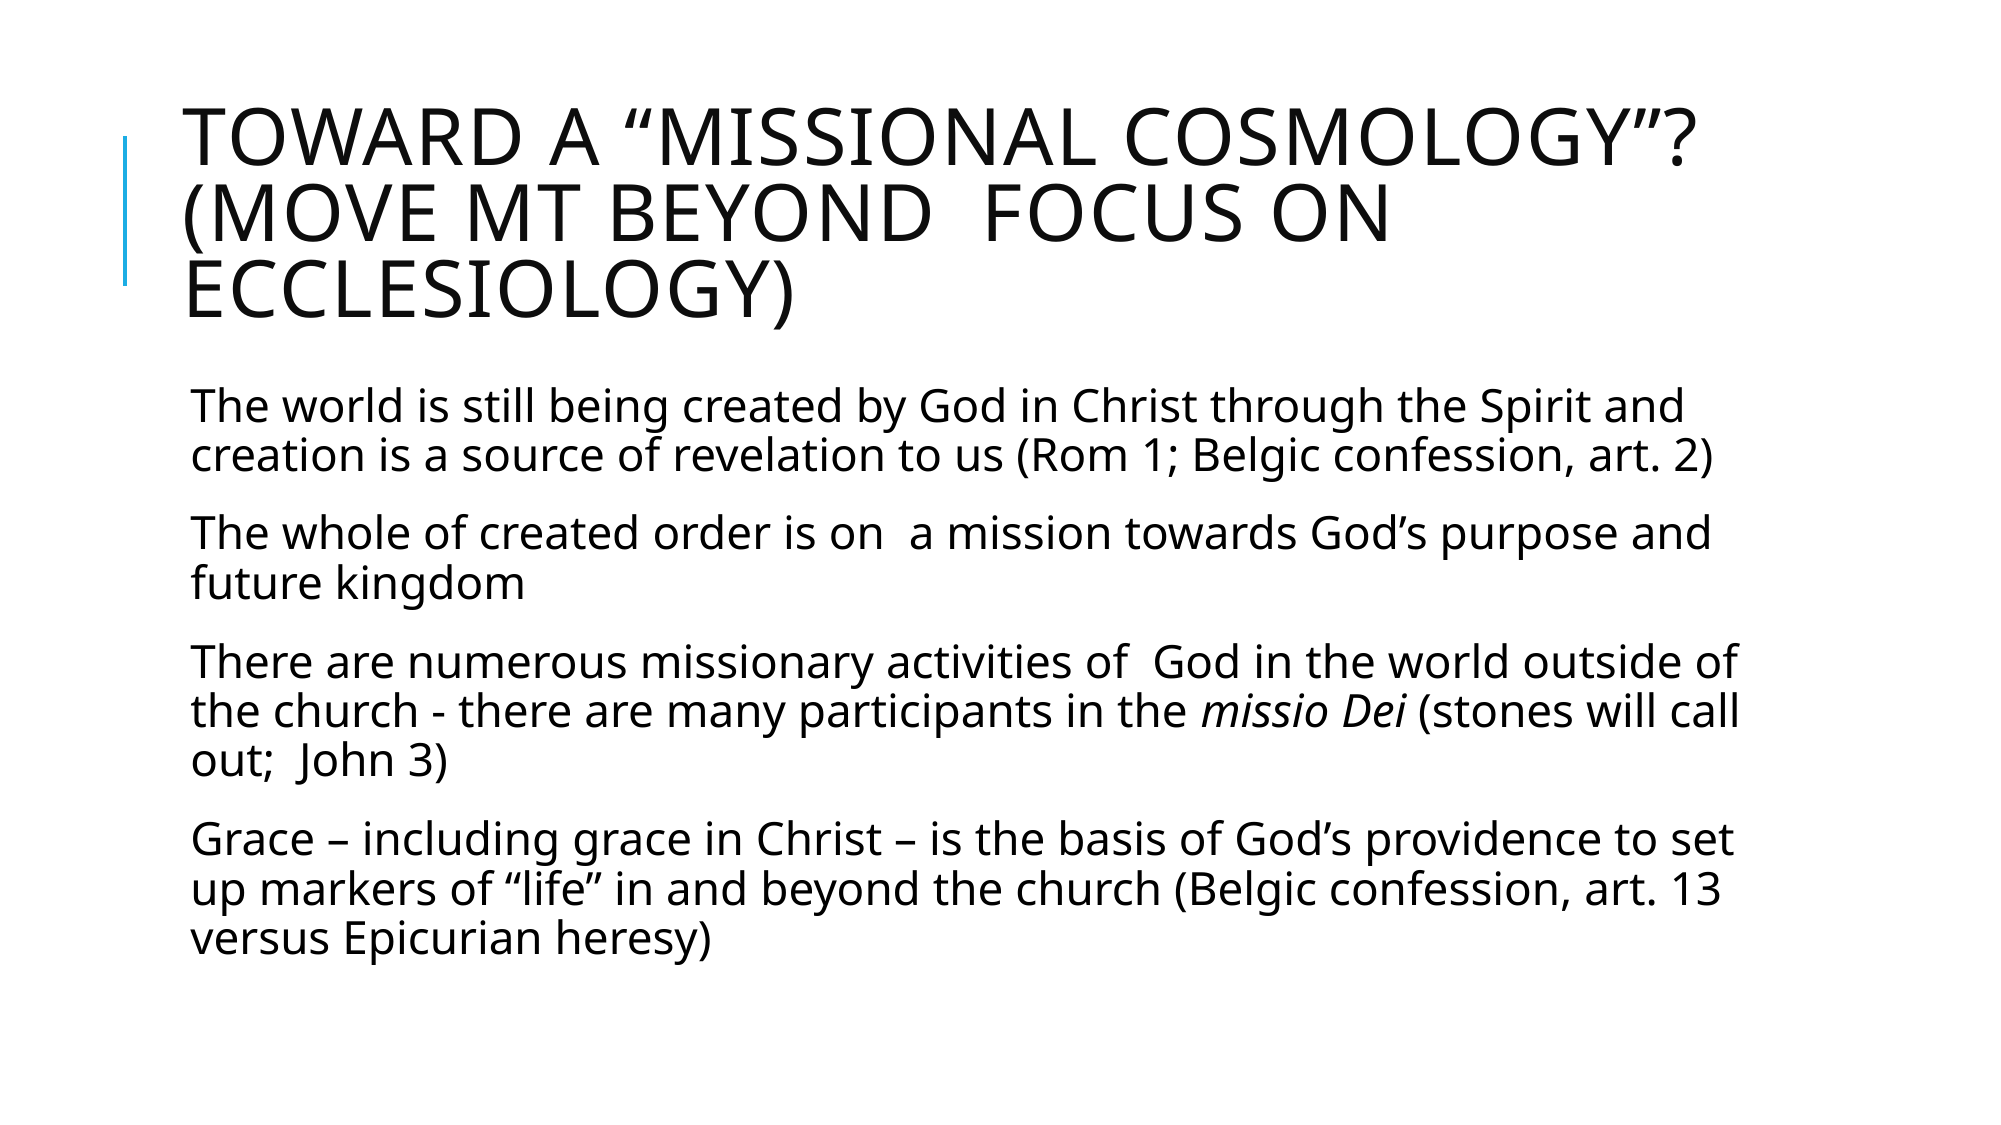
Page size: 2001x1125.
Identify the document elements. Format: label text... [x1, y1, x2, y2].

list The world is still being created by God in Christ through the Spirit and creation is a source of revelation to us (Rom 1; Belgic confession, art. 2) The whole of created order is on a mission towards God’s purpose and future kingdom There are numerous missionary activities of God in the world outside of the church - there are many participants in the missio Dei (stones will call out; John 3) Grace – including grace in Christ – is the basis of God’s providence to set up markers of “life” in and beyond the church (Belgic confession, art. 13 versus Epicurian heresy) [168, 375, 1763, 1035]
title Toward a “missional cosmology”? (move MT beyond focus on ecclesiology) [168, 96, 1763, 342]
